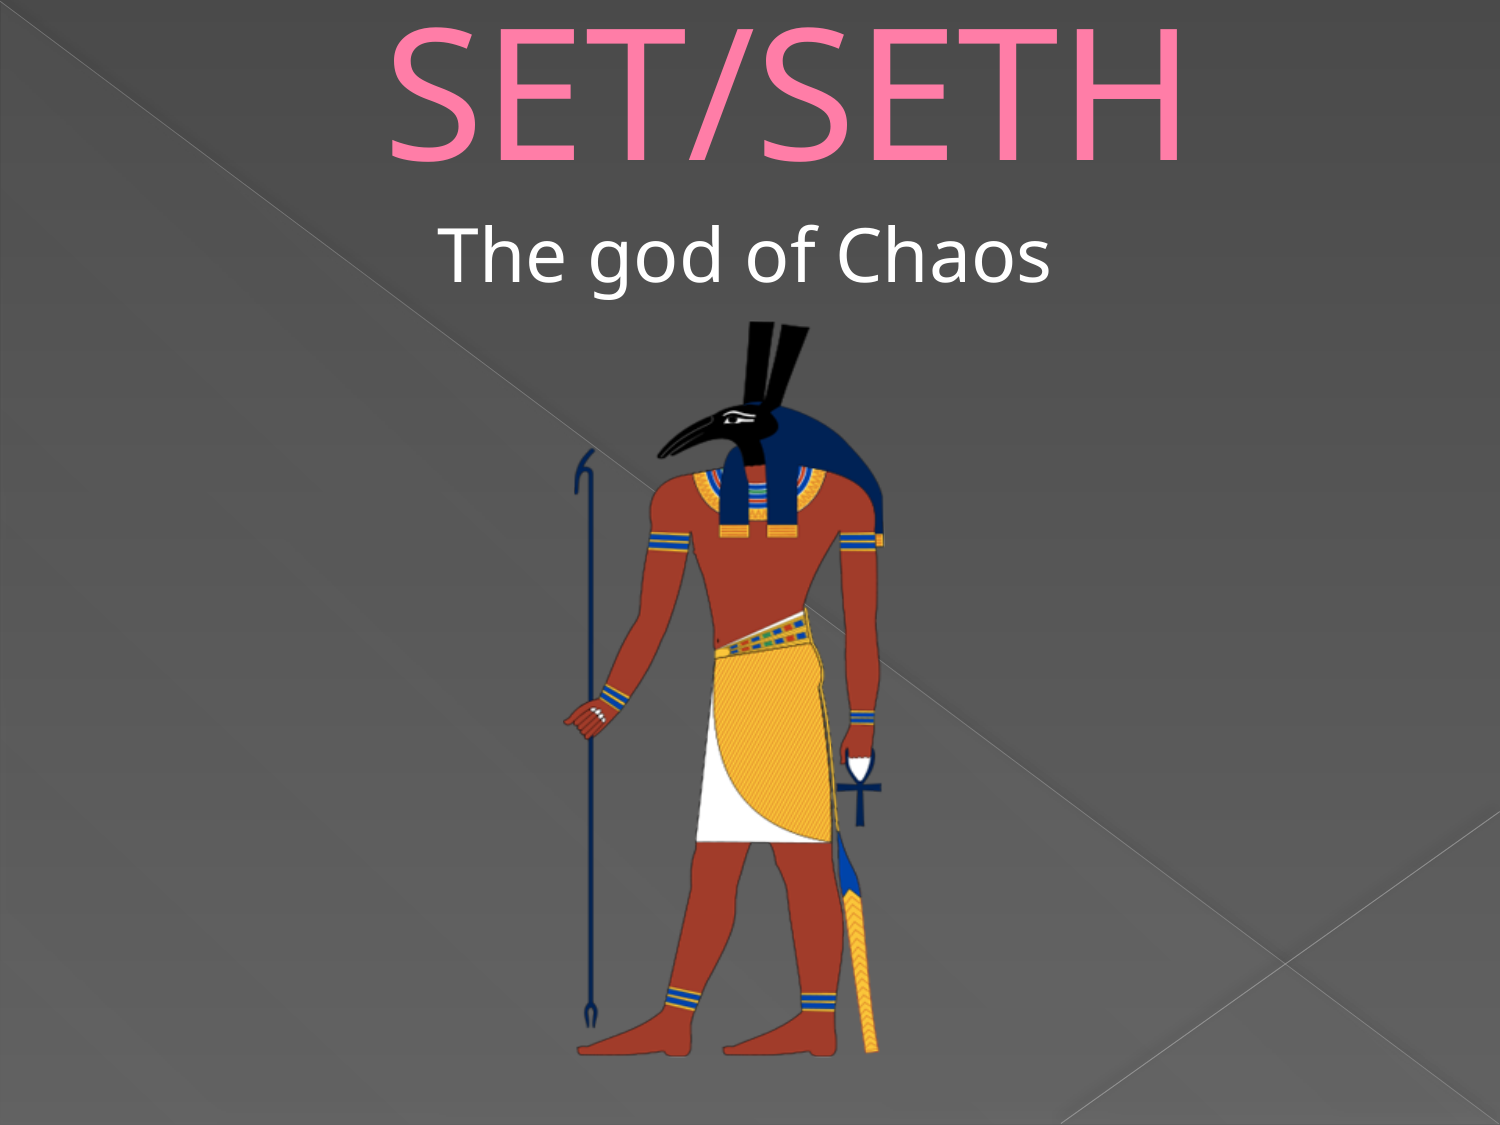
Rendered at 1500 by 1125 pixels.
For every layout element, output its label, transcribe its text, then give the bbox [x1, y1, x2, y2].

title SET/SETH [75, 24, 1425, 150]
list The god of Chaos [75, 200, 1425, 300]
picture [524, 312, 916, 1063]
